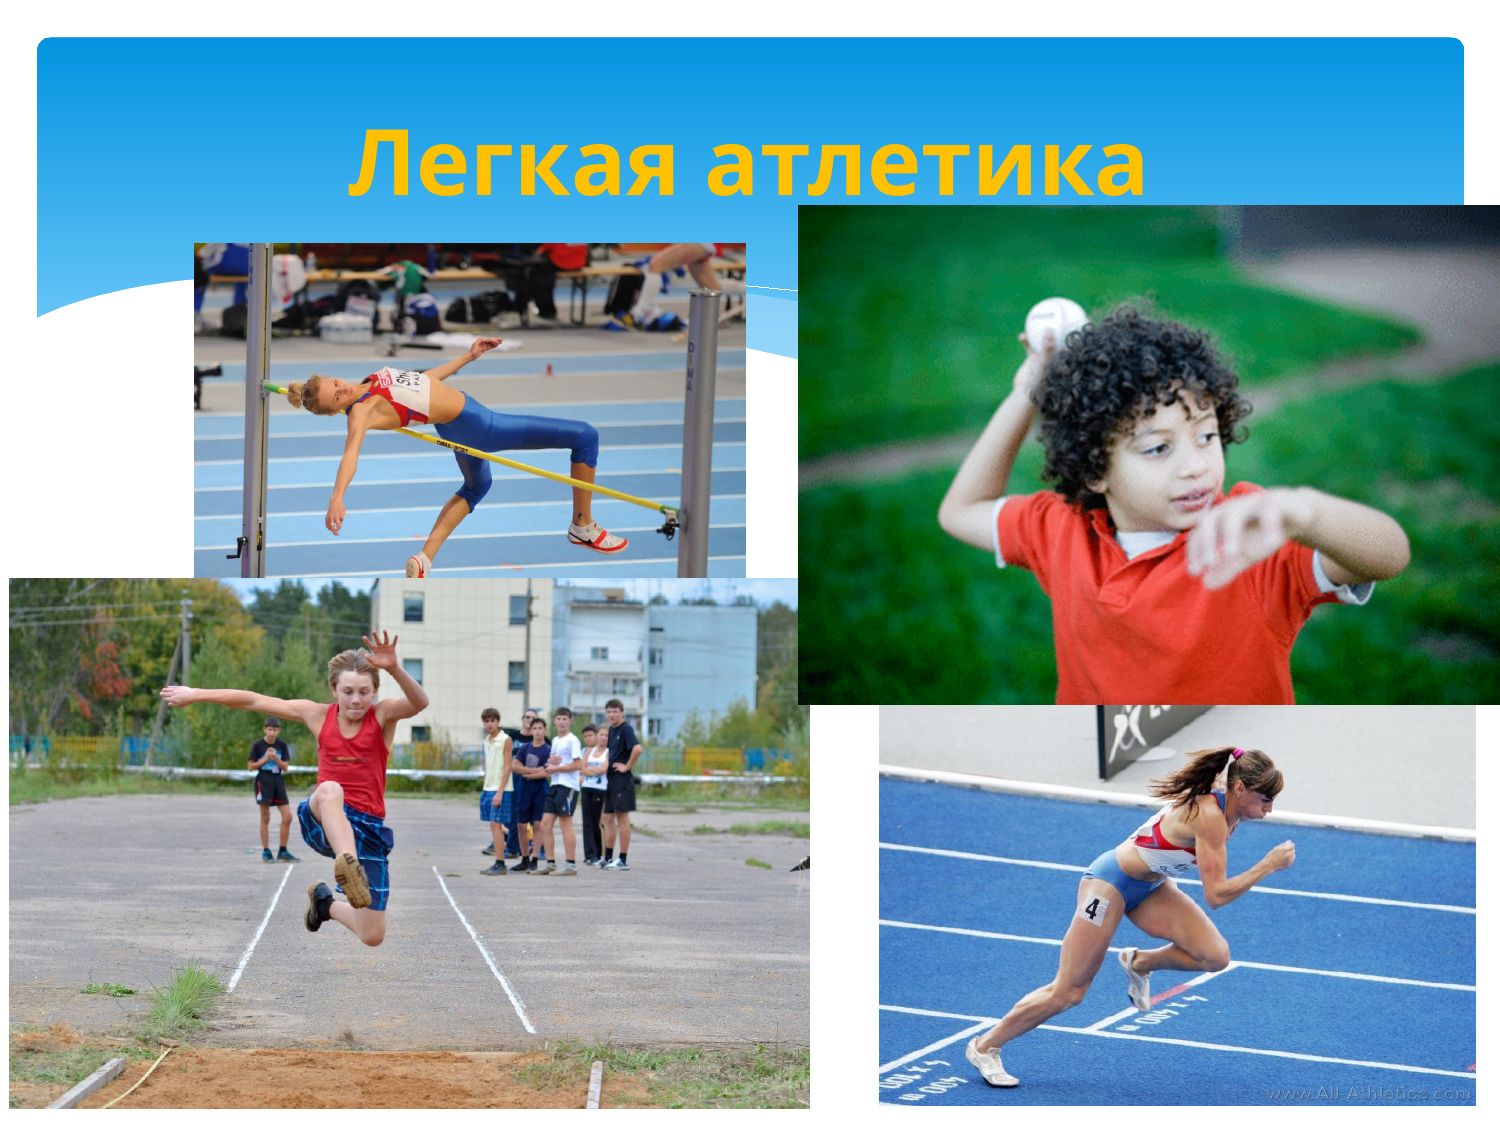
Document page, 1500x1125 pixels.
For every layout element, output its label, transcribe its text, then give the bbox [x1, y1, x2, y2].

title Легкая атлетика [75, 55, 1425, 261]
picture [9, 205, 1500, 1109]
